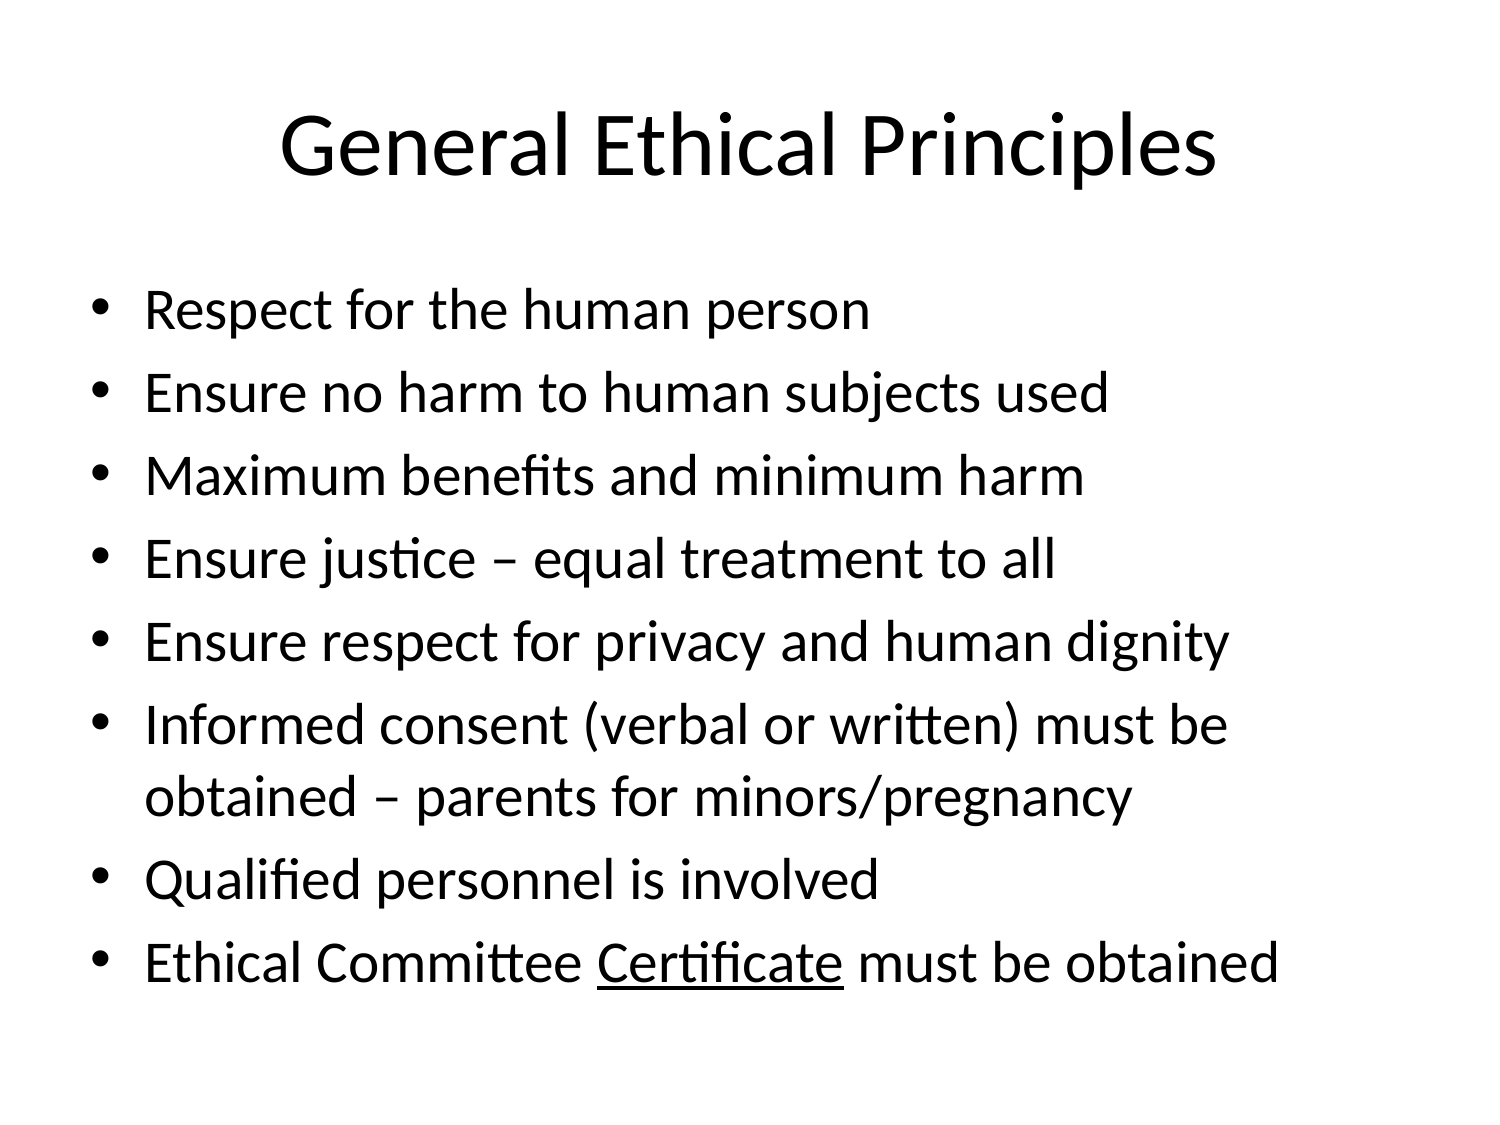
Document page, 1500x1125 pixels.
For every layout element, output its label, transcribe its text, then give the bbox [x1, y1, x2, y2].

title General Ethical Principles [75, 45, 1425, 233]
list Respect for the human person Ensure no harm to human subjects used Maximum benefits and minimum harm Ensure justice – equal treatment to all Ensure respect for privacy and human dignity Informed consent (verbal or written) must be obtained – parents for minors/pregnancy Qualified personnel is involved Ethical Committee Certificate must be obtained [75, 262, 1425, 1005]
